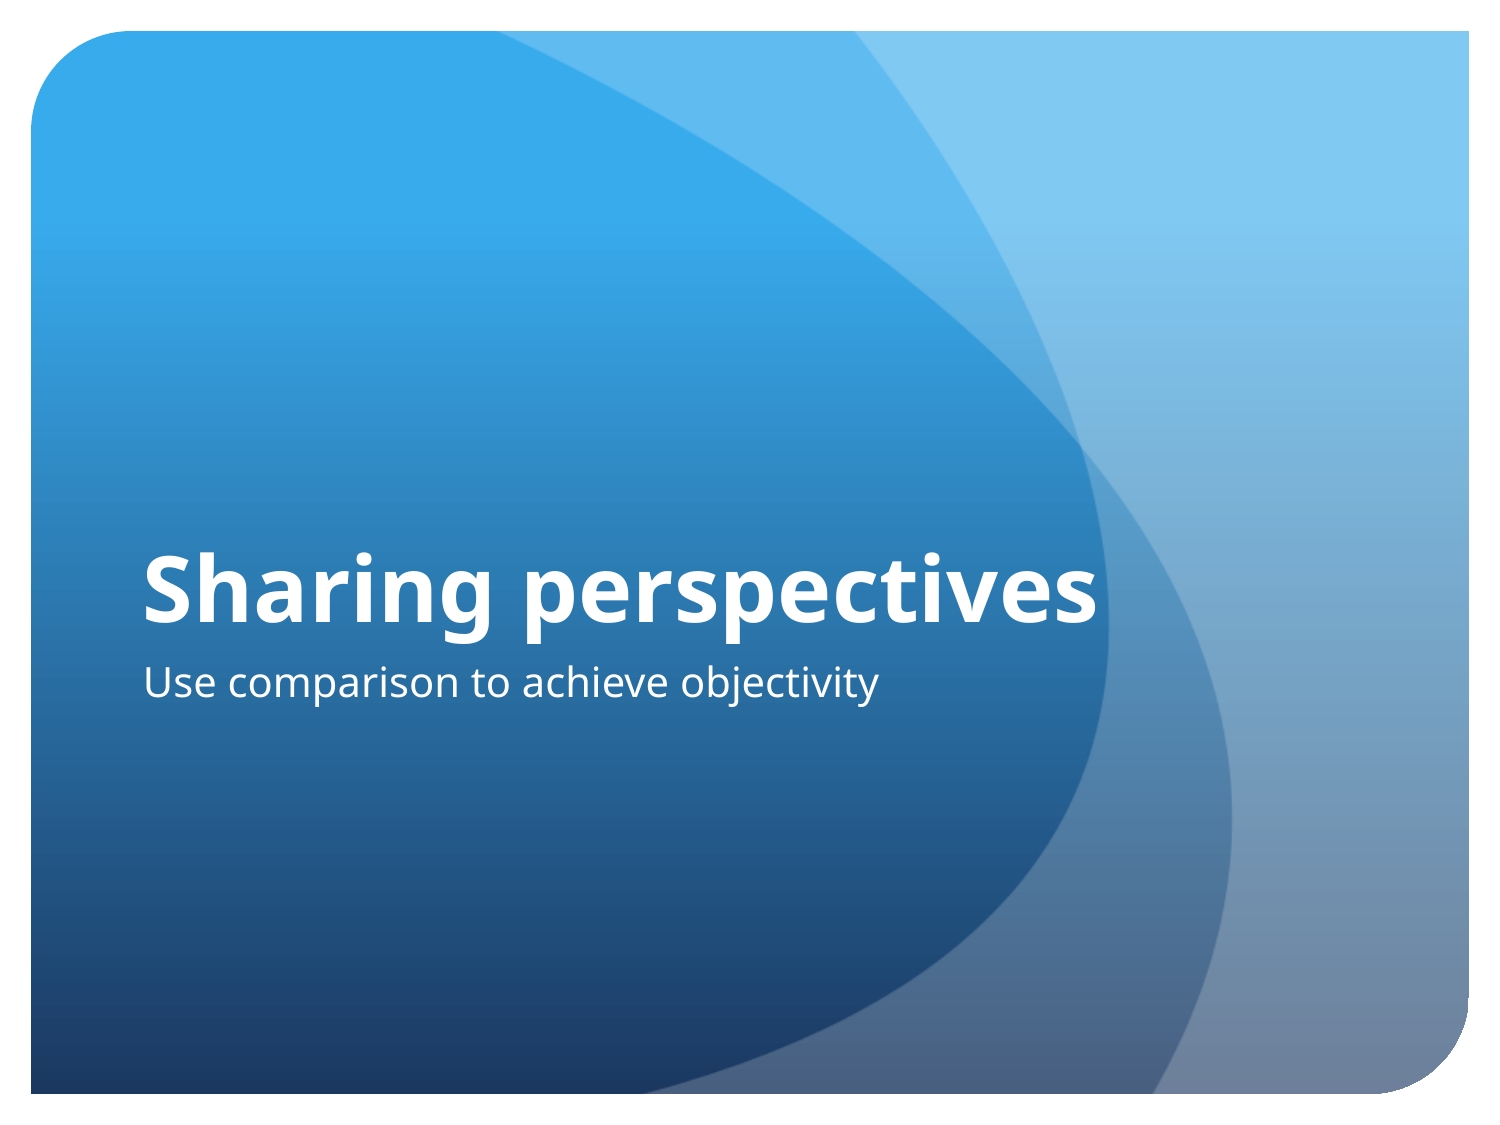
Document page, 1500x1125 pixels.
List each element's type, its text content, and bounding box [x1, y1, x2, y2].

list Use comparison to achieve objectivity [127, 648, 1372, 895]
picture [25, 30, 1474, 1095]
title Sharing perspectives [127, 425, 1372, 648]
